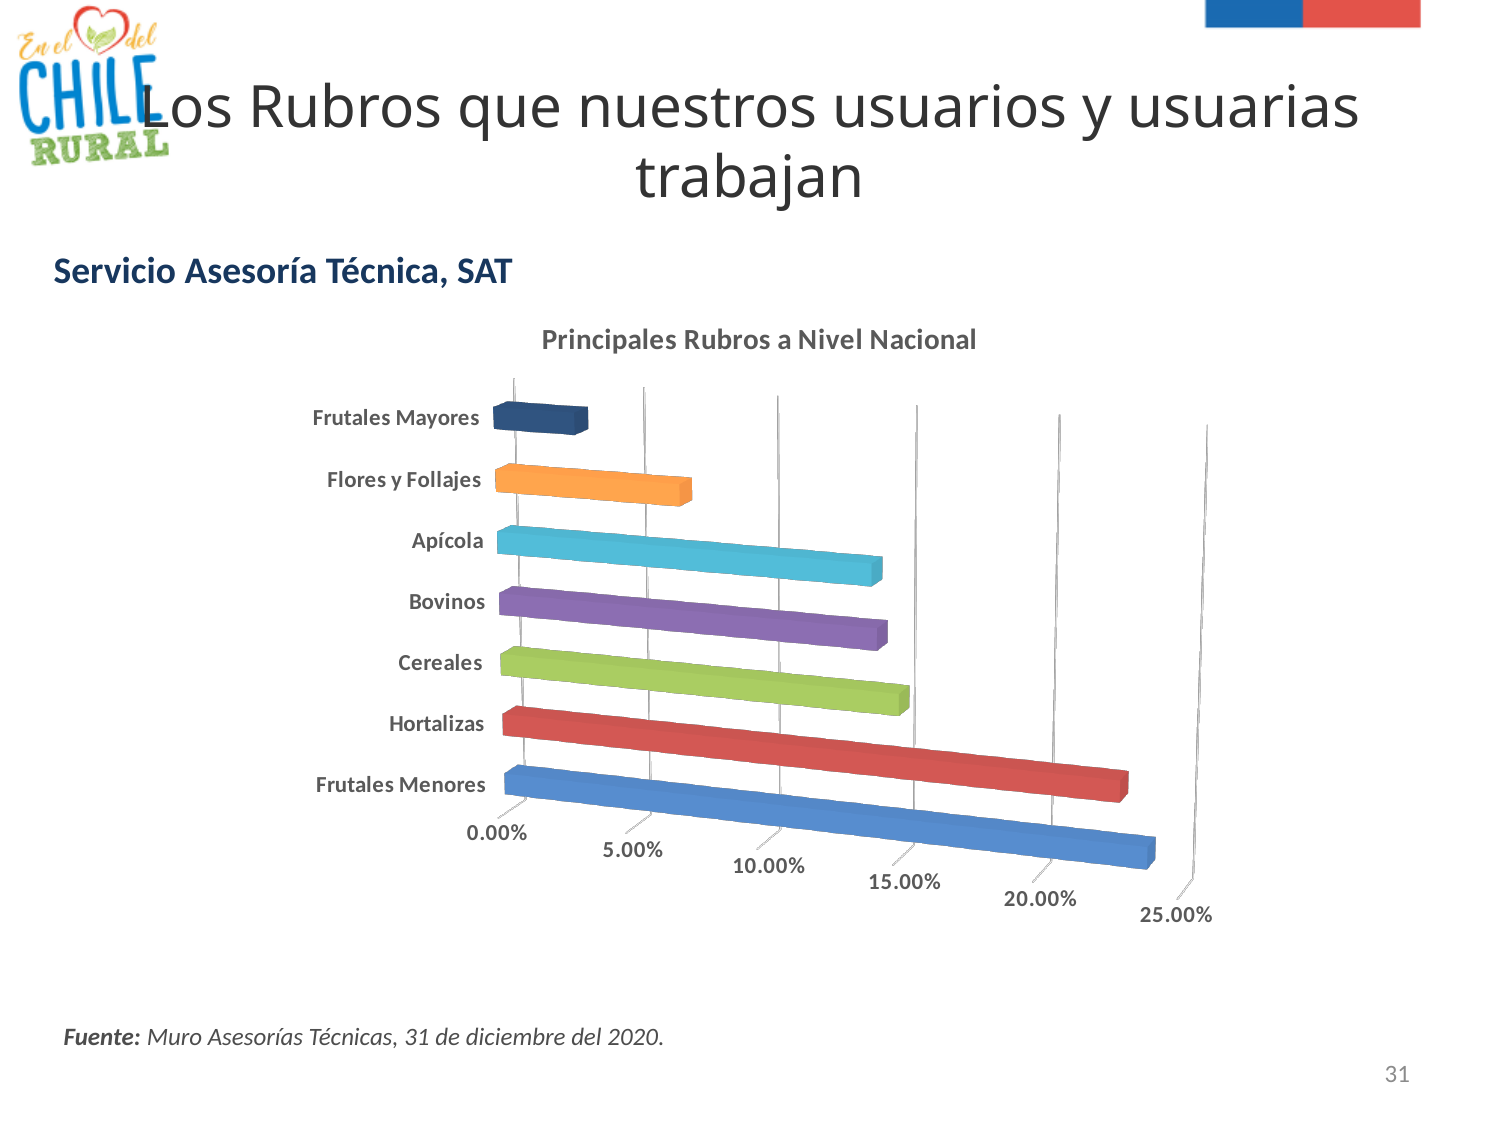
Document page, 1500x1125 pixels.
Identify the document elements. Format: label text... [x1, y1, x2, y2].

text_box Fuente: Muro Asesorías Técnicas, 31 de diciembre del 2020. [48, 1012, 988, 1058]
list Servicio Asesoría Técnica, SAT [28, 234, 1414, 1013]
title Los Rubros que nuestros usuarios y usuarias trabajan [75, 45, 1425, 233]
slide_number 31 [1074, 1042, 1425, 1103]
chart [273, 297, 1254, 942]
